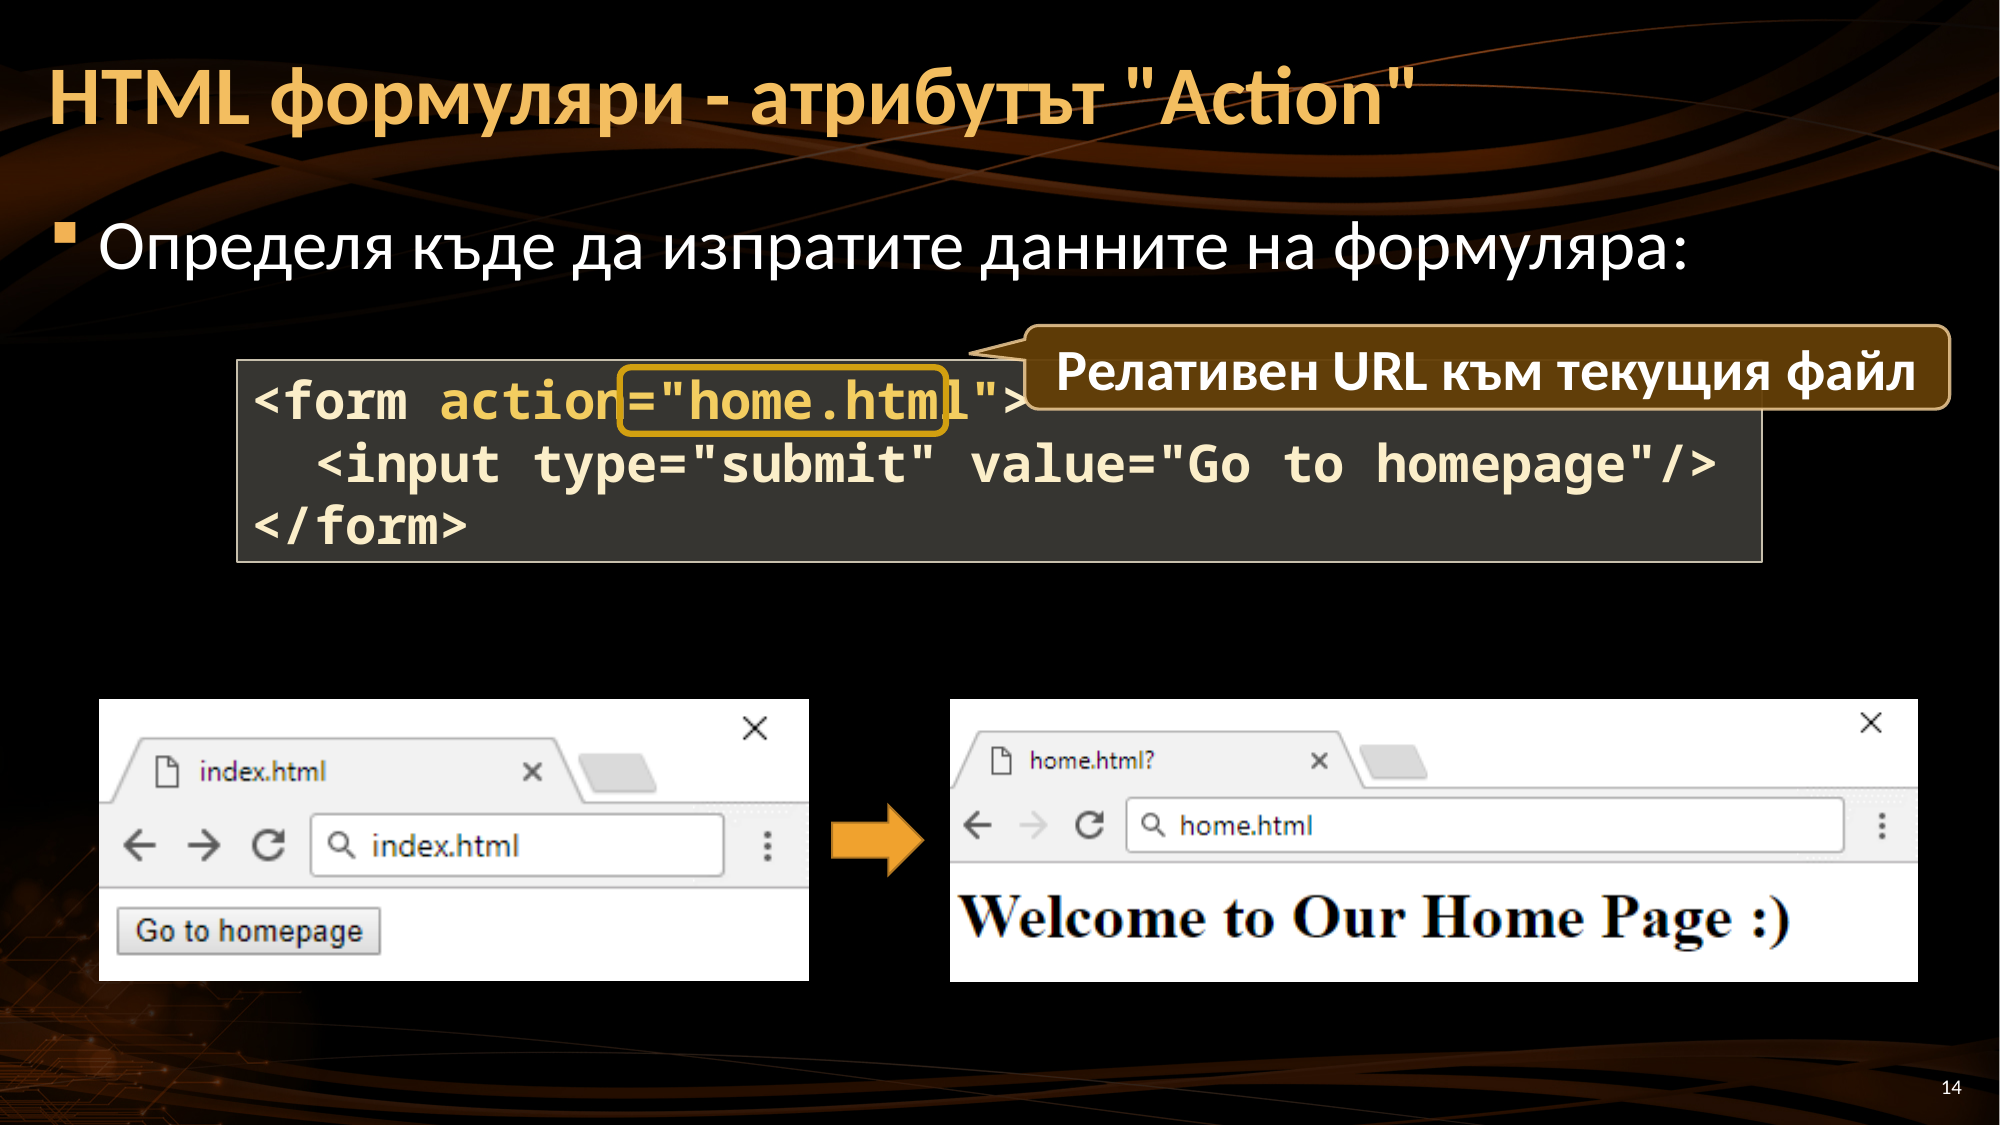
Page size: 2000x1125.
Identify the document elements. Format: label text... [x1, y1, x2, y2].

picture [0, 0, 2000, 1125]
text_box Релативен URL към текущия файл [968, 324, 1951, 411]
text_box [618, 366, 948, 435]
list Определя къде да изпратите данните на формуляра: [31, 188, 1968, 1103]
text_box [950, 699, 1925, 982]
text_box <form action="home.html"> <input type="submit" value="Go to homepage"/> </form> [236, 360, 1762, 563]
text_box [99, 699, 809, 981]
title HTML формуляри - атрибутът "Action" [30, 6, 1602, 189]
